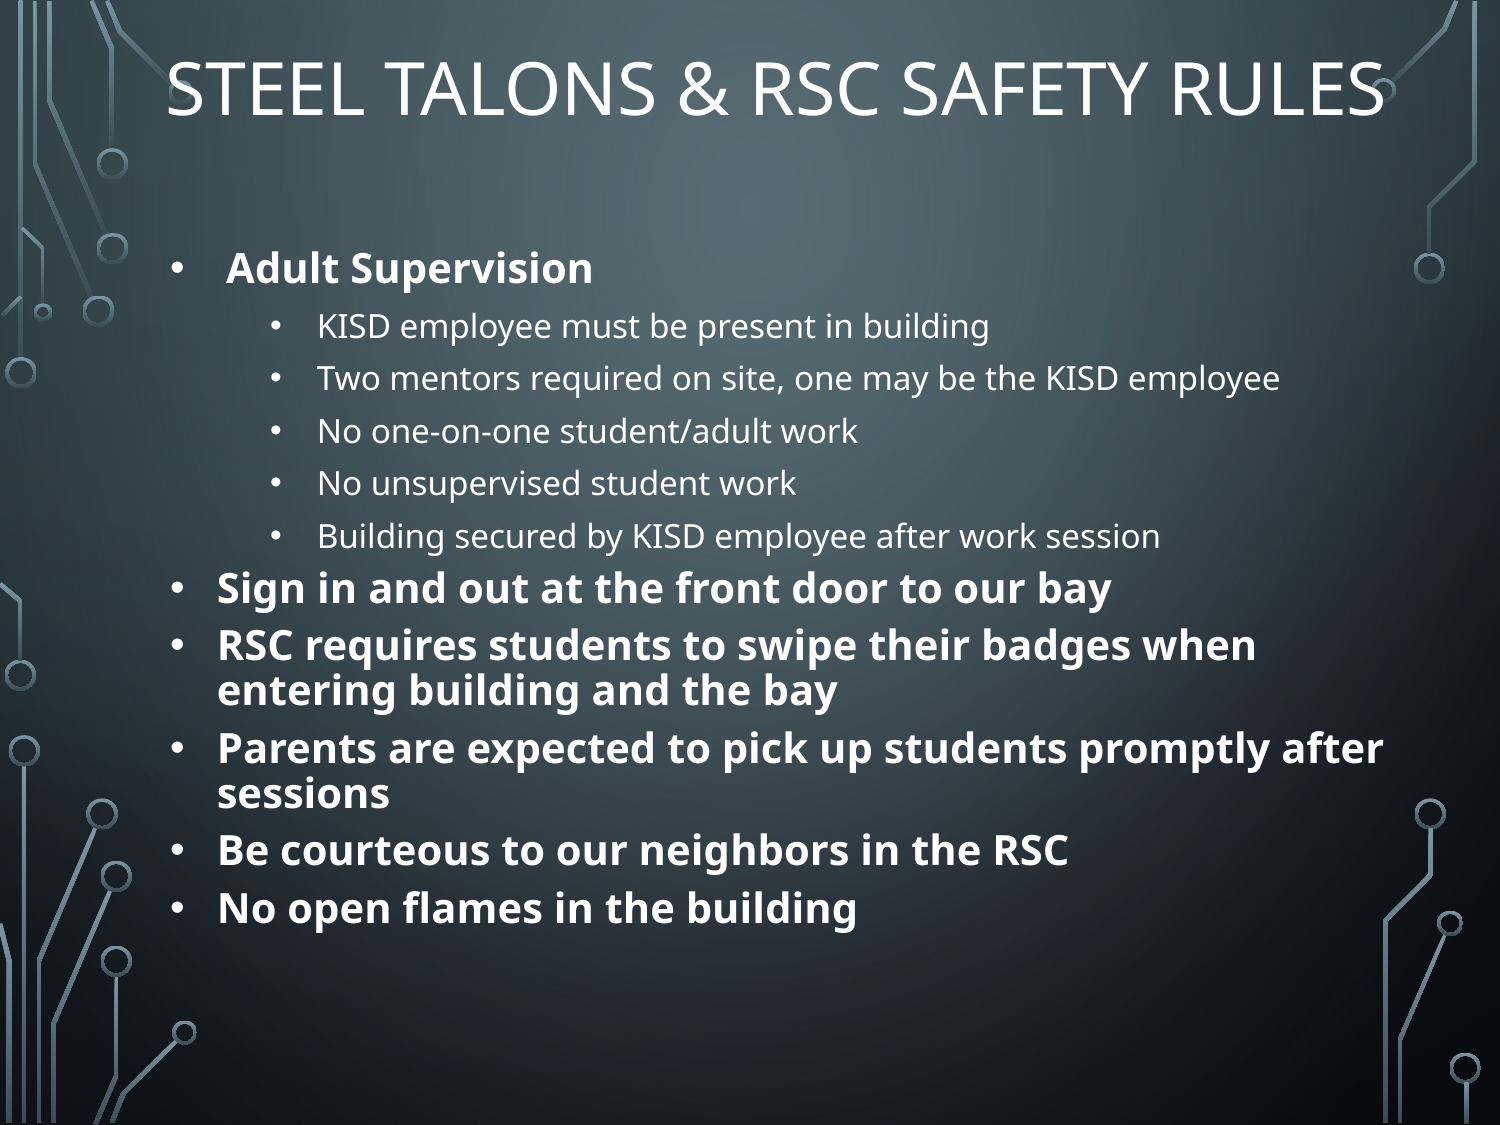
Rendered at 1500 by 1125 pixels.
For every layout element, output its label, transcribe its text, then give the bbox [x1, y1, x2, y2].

text_box Adult Supervision KISD employee must be present in building Two mentors required on site, one may be the KISD employee No one-on-one student/adult work No unsupervised student work Building secured by KISD employee after work session Sign in and out at the front door to our bay RSC requires students to swipe their badges when entering building and the bay Parents are expected to pick up students promptly after sessions Be courteous to our neighbors in the RSC No open flames in the building [149, 237, 1425, 991]
title Steel Talons & RSC Safety Rules [150, 45, 1425, 200]
